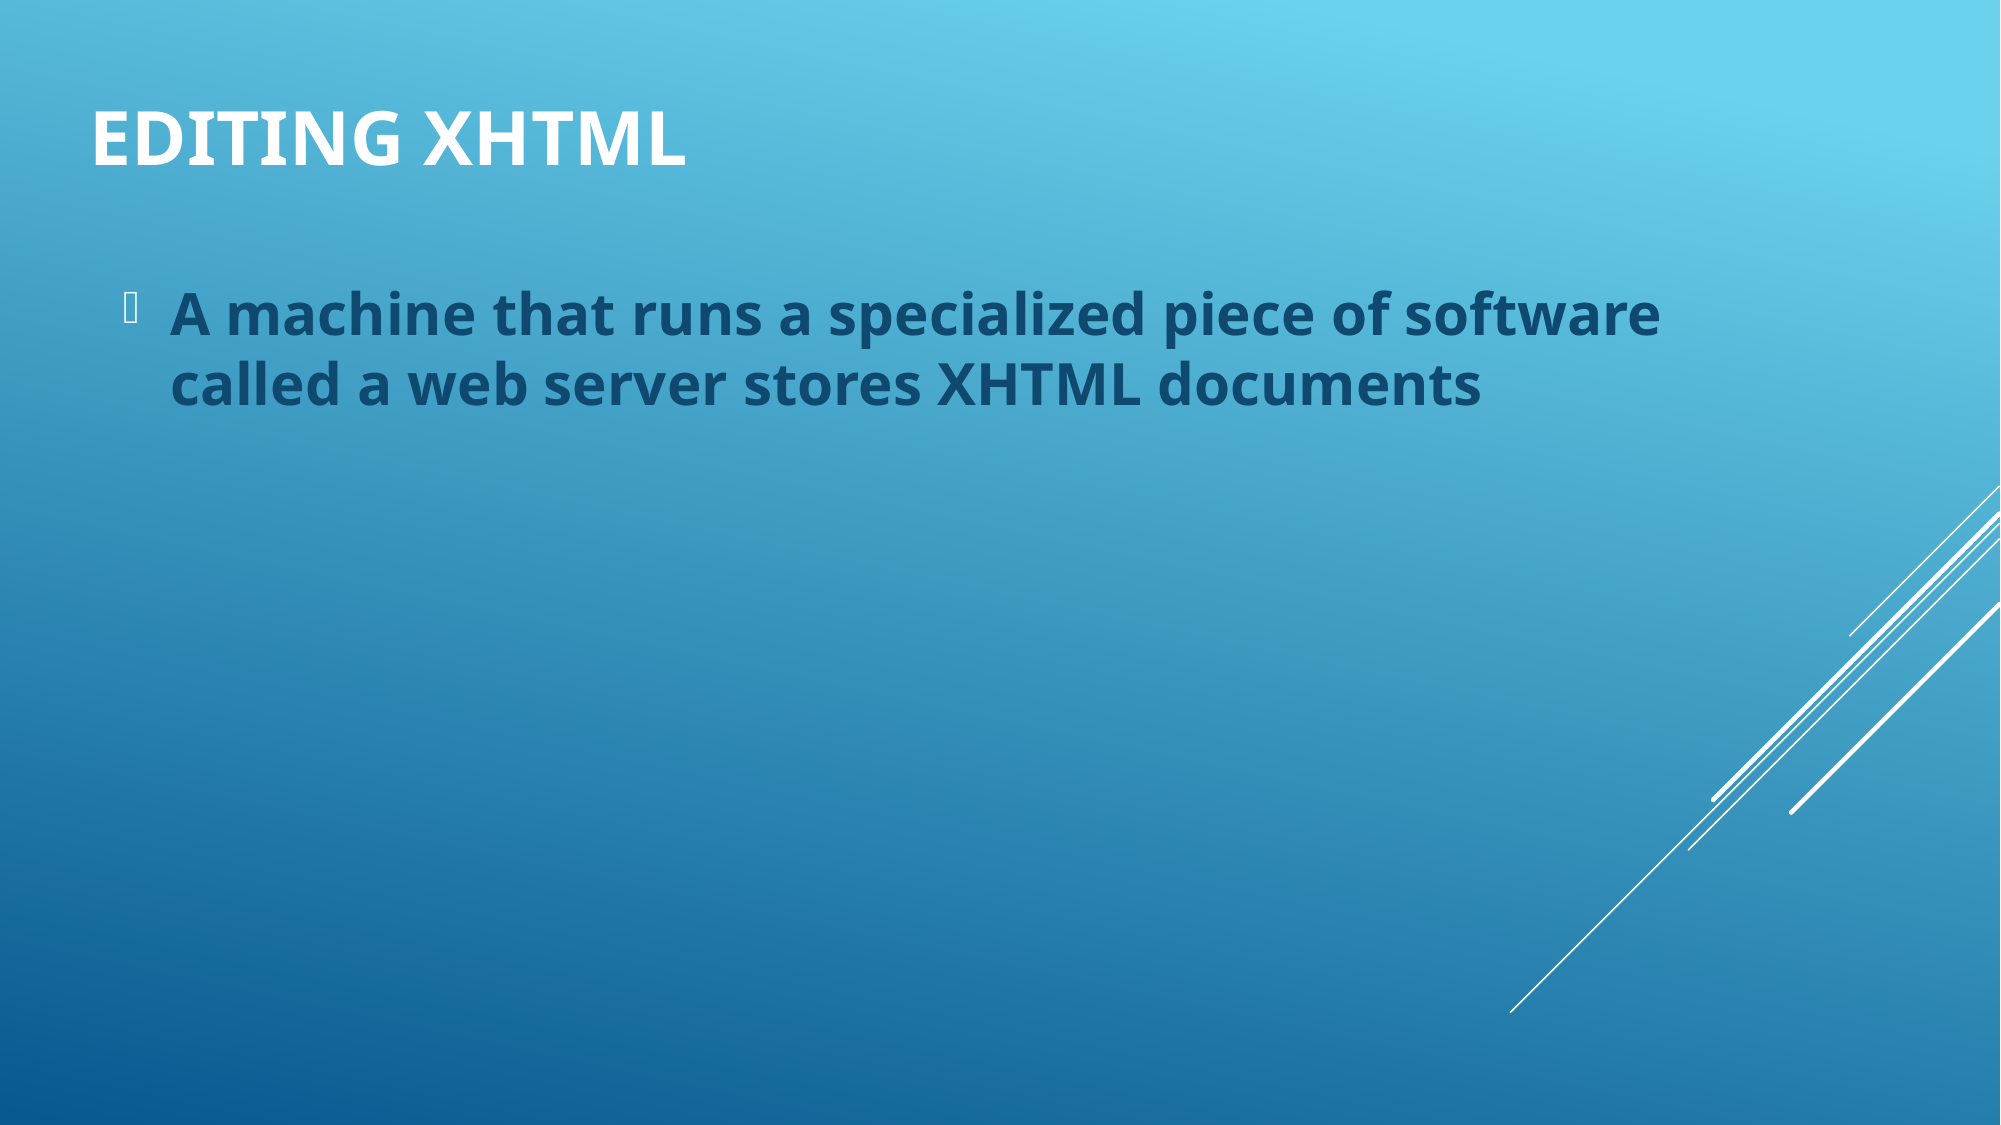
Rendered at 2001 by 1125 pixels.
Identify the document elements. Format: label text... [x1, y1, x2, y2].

text_box A machine that runs a specialized piece of software called a web server stores XHTML documents [108, 270, 1684, 1013]
text_box Editing XHTML [74, 83, 1425, 200]
